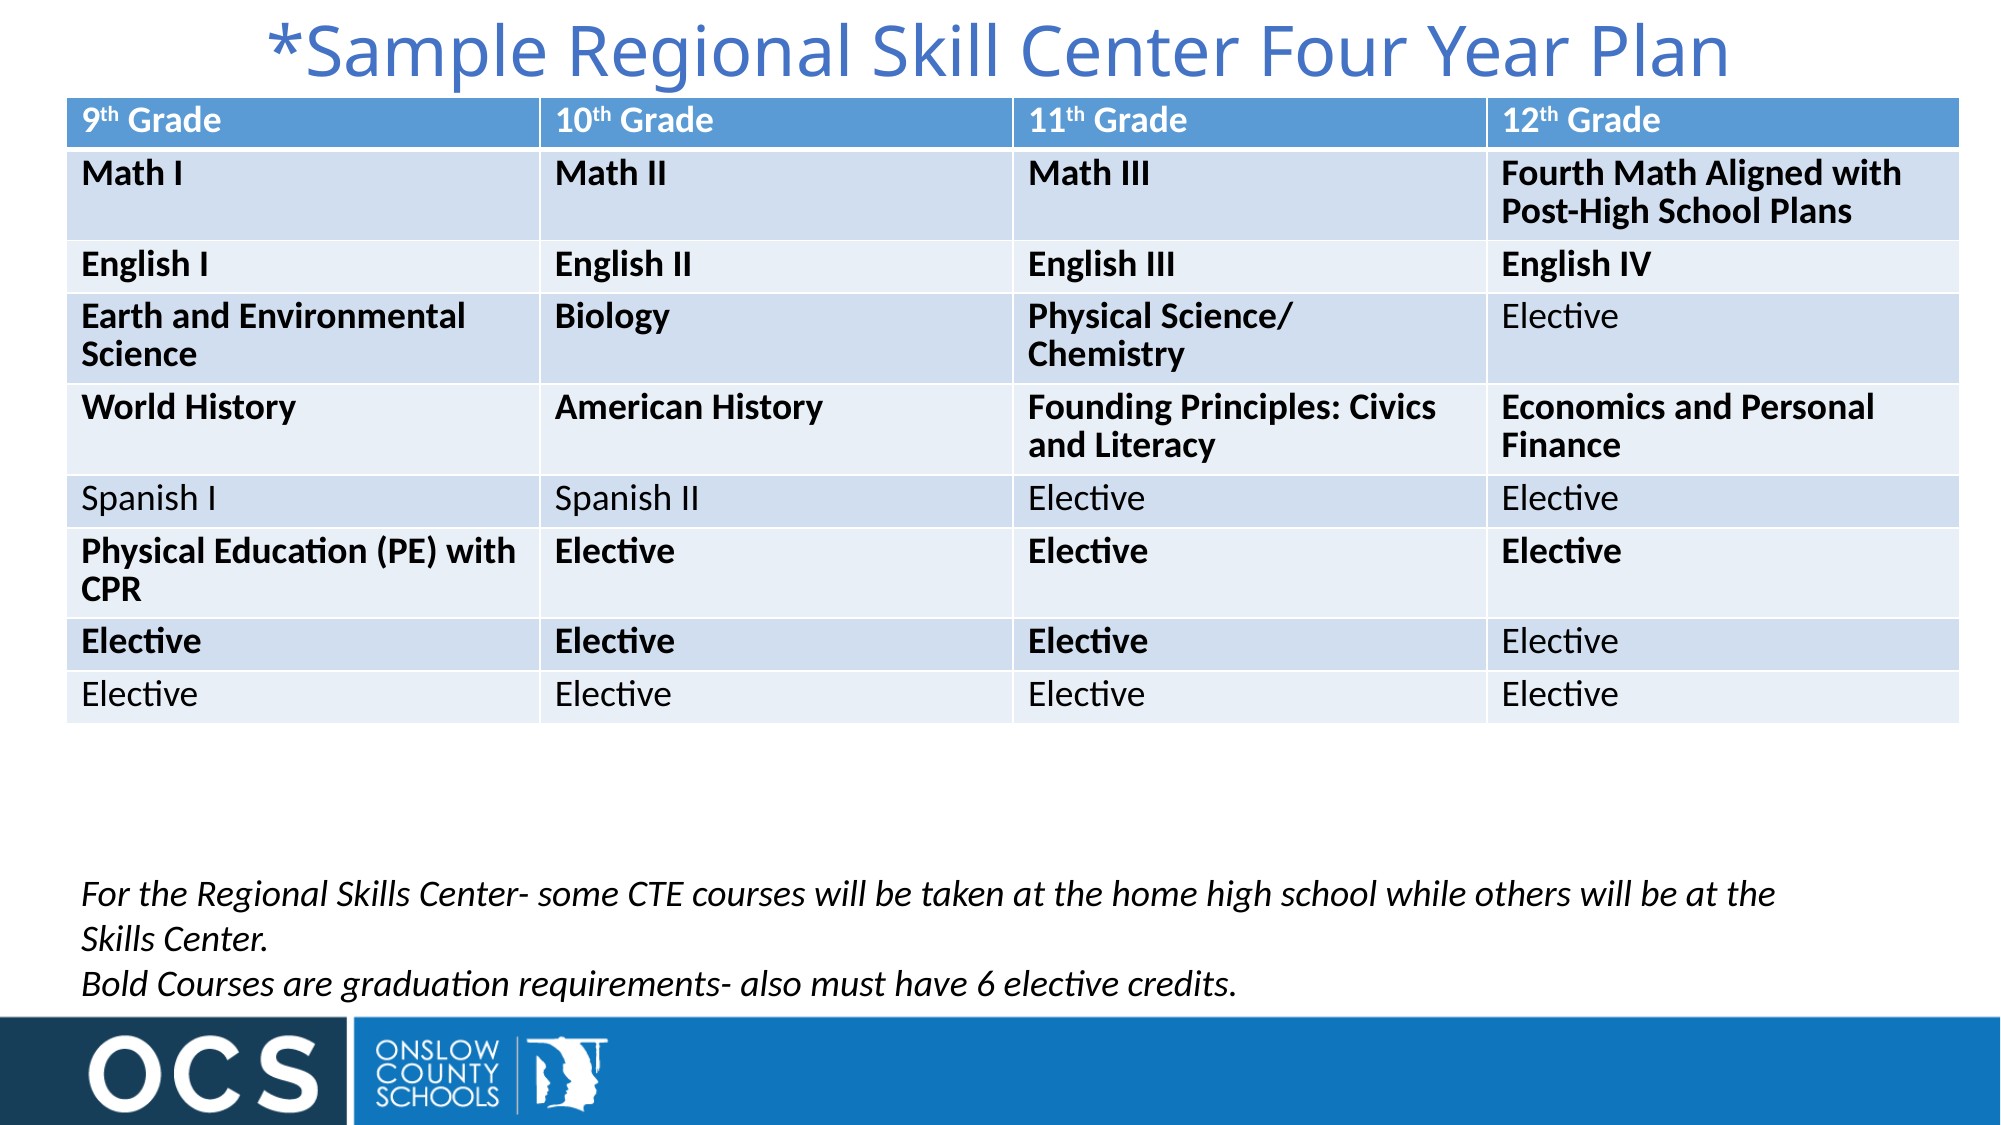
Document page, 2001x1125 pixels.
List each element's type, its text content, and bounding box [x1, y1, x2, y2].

table_header 10th Grade [541, 98, 1012, 147]
table_cell Elective [1488, 672, 1959, 723]
table_cell Founding Principles: Civics and Literacy [1014, 385, 1486, 474]
table_cell Elective [541, 619, 1012, 670]
table_cell Fourth Math Aligned with Post-High School Plans [1488, 152, 1959, 240]
table_cell Elective [67, 619, 539, 670]
table_cell Math III [1014, 152, 1486, 240]
table_cell American History [541, 385, 1012, 474]
text_box For the Regional Skills Center- some CTE courses will be taken at the home high school while others will be at the Skills Center. Bold Courses are graduation requirements- also must have 6 elective credits. [66, 861, 1863, 1057]
table_cell Biology [541, 294, 1012, 383]
table_cell Earth and Environmental Science [67, 294, 539, 383]
table_cell Elective [1014, 672, 1486, 723]
picture [0, 0, 2001, 1125]
table_cell Physical Science/ Chemistry [1014, 294, 1486, 383]
table_cell English II [541, 241, 1012, 292]
table_cell World History [67, 385, 539, 474]
table_cell Math I [67, 152, 539, 240]
table_cell Elective [1488, 529, 1959, 617]
table_cell Elective [541, 529, 1012, 617]
table_cell Economics and Personal Finance [1488, 385, 1959, 474]
table_cell English III [1014, 241, 1486, 292]
table_cell Spanish I [67, 476, 539, 527]
table_cell Elective [1488, 476, 1959, 527]
table_cell Elective [1488, 619, 1959, 670]
table_cell Spanish II [541, 476, 1012, 527]
table_header 12th Grade [1488, 98, 1959, 147]
table_header 11th Grade [1014, 98, 1486, 147]
table_cell Elective [541, 672, 1012, 723]
title *Sample Regional Skill Center Four Year Plan [137, 0, 1863, 96]
table_cell Elective [1014, 476, 1486, 527]
table_cell Physical Education (PE) with CPR [67, 529, 539, 617]
table_cell English I [67, 241, 539, 292]
table_cell English IV [1488, 241, 1959, 292]
table_cell Elective [1014, 529, 1486, 617]
table_cell Elective [1488, 294, 1959, 383]
table_cell Math II [541, 152, 1012, 240]
table_header 9th Grade [67, 98, 539, 147]
table_cell Elective [67, 672, 539, 723]
table_cell Elective [1014, 619, 1486, 670]
